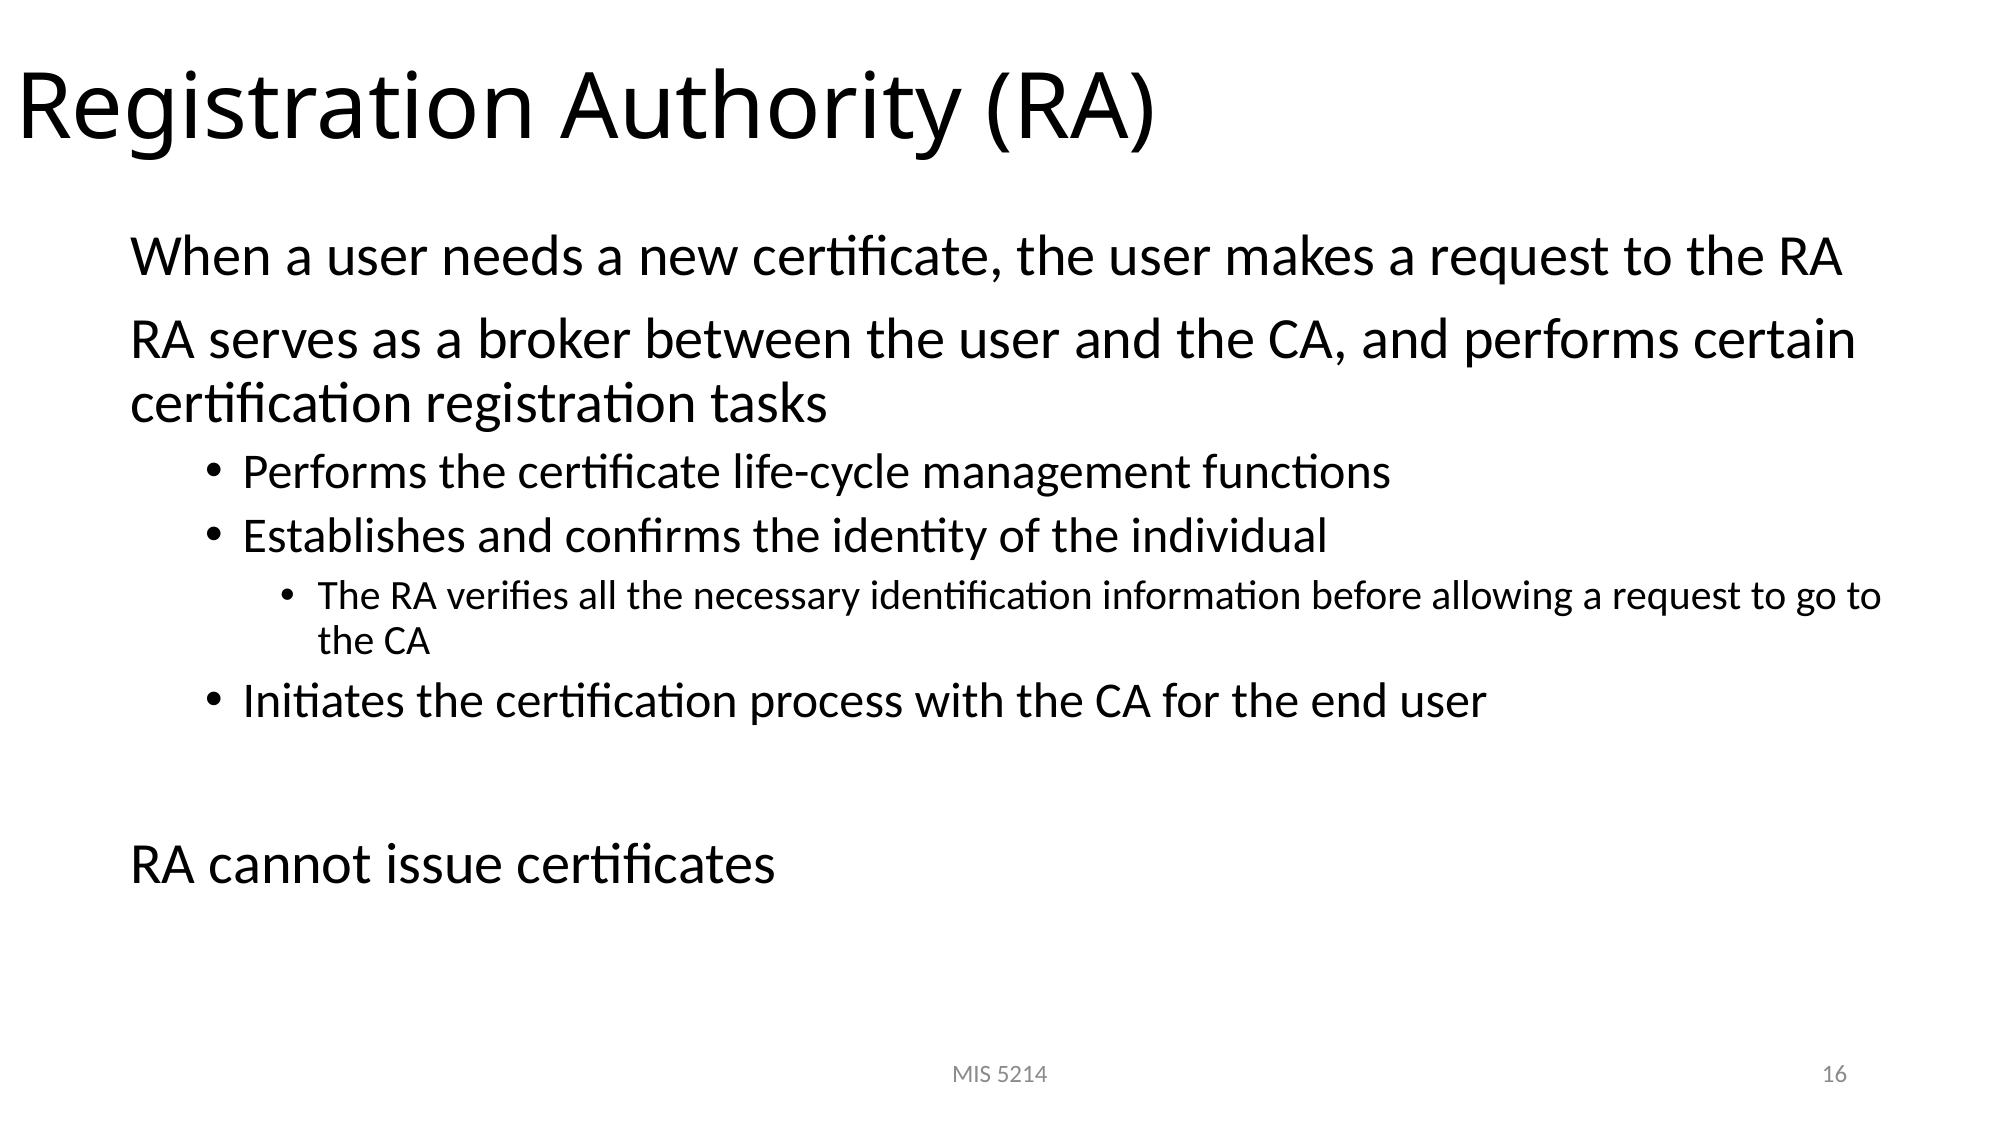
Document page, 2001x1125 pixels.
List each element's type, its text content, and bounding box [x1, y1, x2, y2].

list When a user needs a new certificate, the user makes a request to the RA RA serves as a broker between the user and the CA, and performs certain certification registration tasks Performs the certificate life-cycle management functions Establishes and confirms the identity of the individual The RA verifies all the necessary identification information before allowing a request to go to the CA Initiates the certification process with the CA for the end user RA cannot issue certificates [115, 217, 1900, 932]
title Registration Authority (RA) [0, 0, 1725, 218]
slide_number 16 [1412, 1042, 1863, 1103]
footer MIS 5214 [662, 1042, 1338, 1103]
